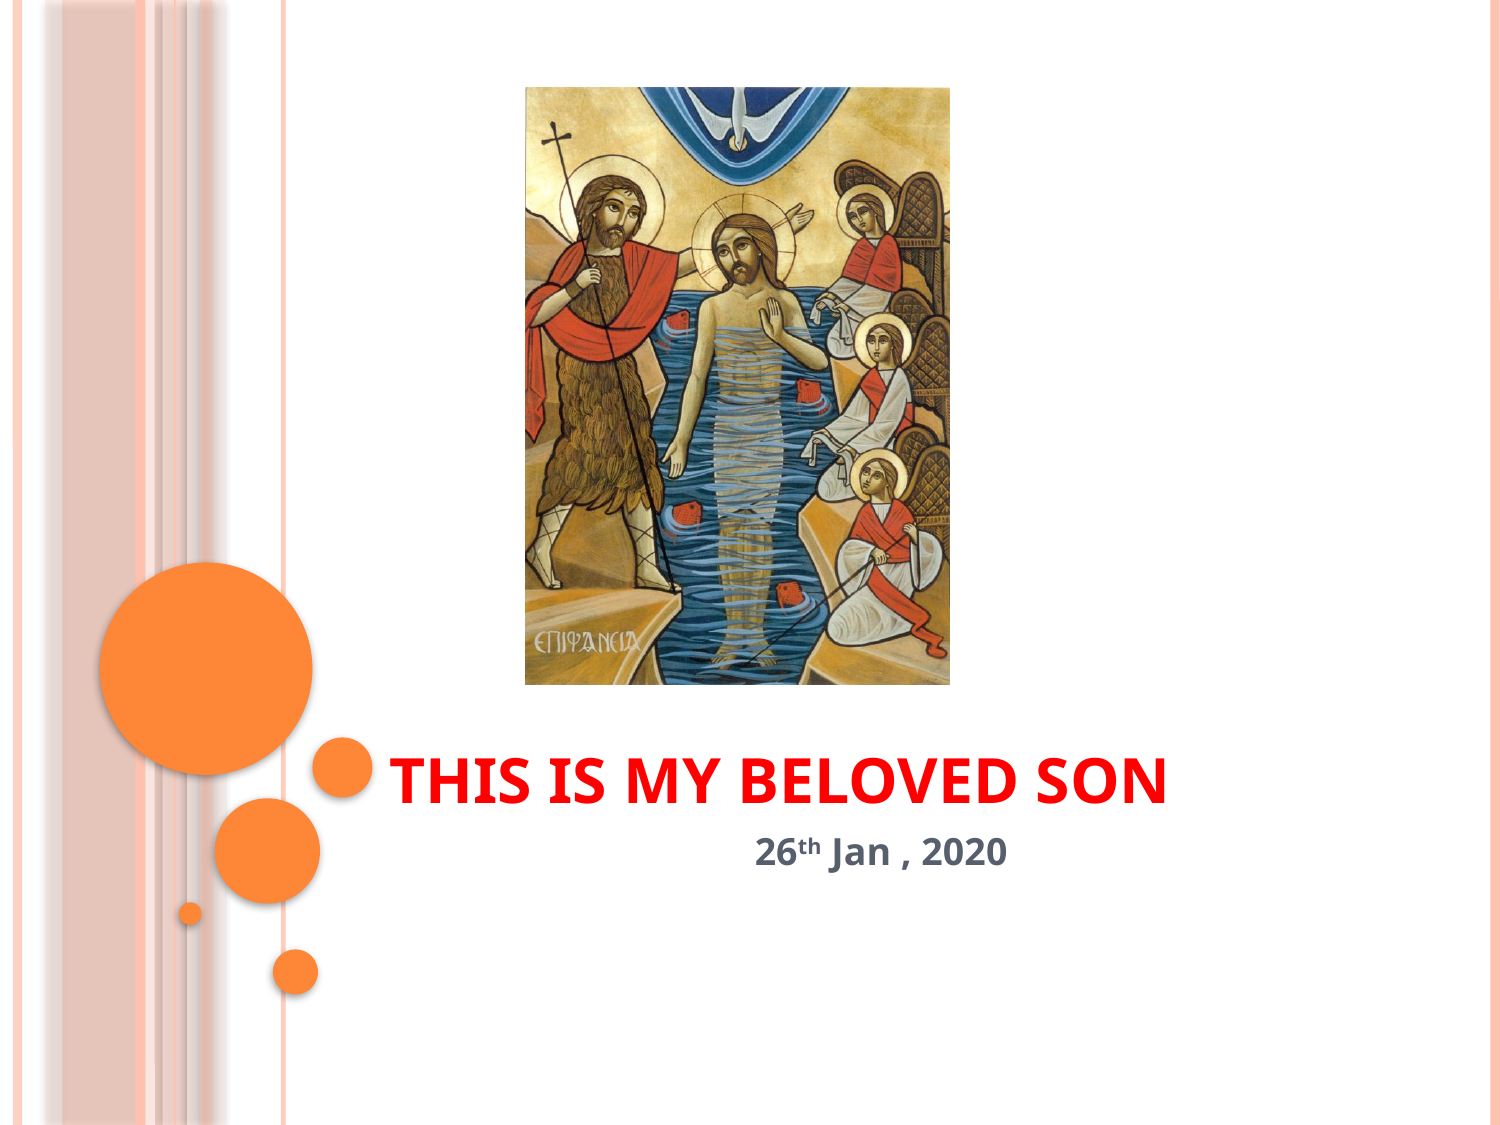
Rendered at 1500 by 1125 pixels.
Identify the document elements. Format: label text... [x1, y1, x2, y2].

subtitle 26th Jan , 2020 [375, 820, 1388, 1046]
picture [524, 86, 950, 686]
title This is my Beloved Son [375, 512, 1388, 820]
